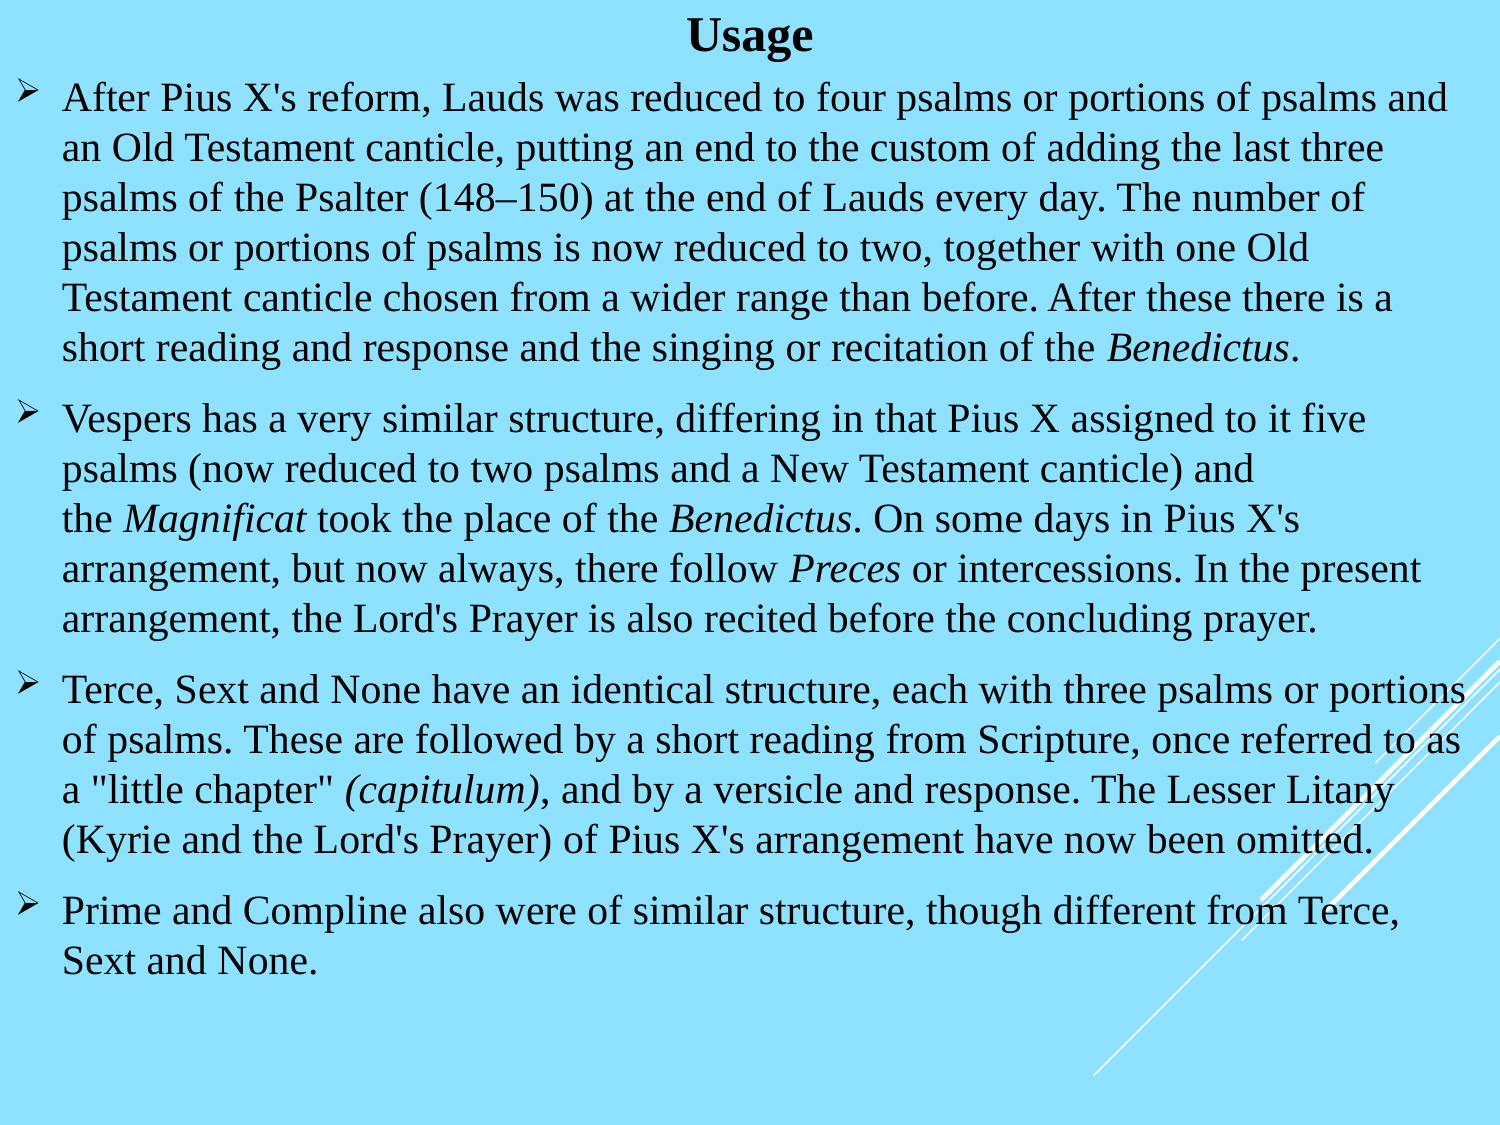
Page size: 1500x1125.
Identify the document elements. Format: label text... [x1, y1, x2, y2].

title Usage [0, 0, 1500, 62]
list After Pius X's reform, Lauds was reduced to four psalms or portions of psalms and an Old Testament canticle, putting an end to the custom of adding the last three psalms of the Psalter (148–150) at the end of Lauds every day. The number of psalms or portions of psalms is now reduced to two, together with one Old Testament canticle chosen from a wider range than before. After these there is a short reading and response and the singing or recitation of the Benedictus. Vespers has a very similar structure, differing in that Pius X assigned to it five psalms (now reduced to two psalms and a New Testament canticle) and the Magnificat took the place of the Benedictus. On some days in Pius X's arrangement, but now always, there follow Preces or intercessions. In the present arrangement, the Lord's Prayer is also recited before the concluding prayer. Terce, Sext and None have an identical structure, each with three psalms or portions of psalms. These are followed by a short reading from Scripture, once referred to as a "little chapter" (capitulum), and by a versicle and response. The Lesser Litany (Kyrie and the Lord's Prayer) of Pius X's arrangement have now been omitted. Prime and Compline also were of similar structure, though different from Terce, Sext and None. [0, 62, 1500, 1125]
